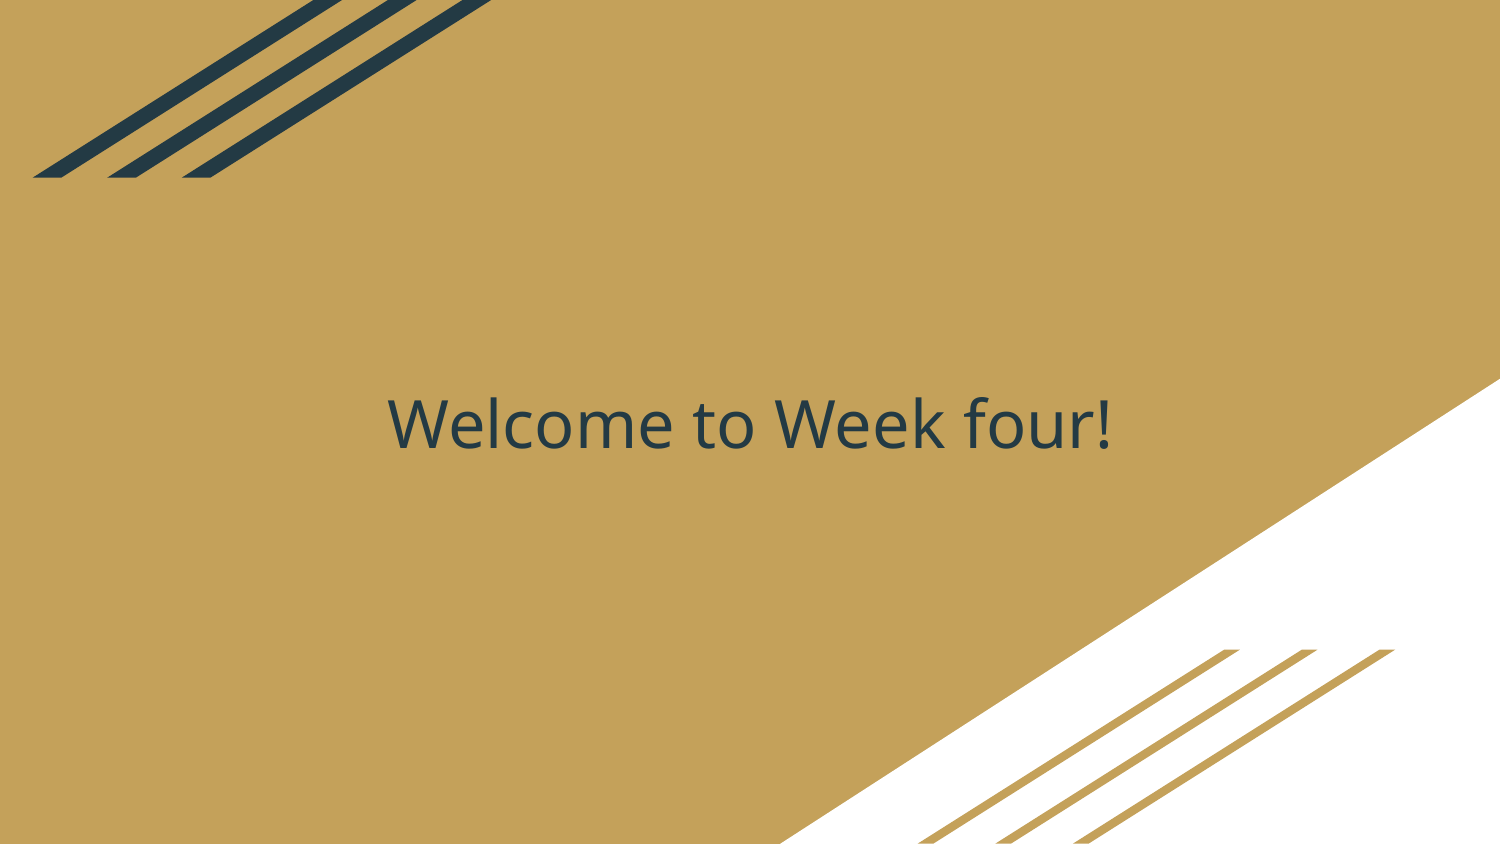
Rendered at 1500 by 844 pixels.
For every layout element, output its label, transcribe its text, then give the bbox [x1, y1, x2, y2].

title Welcome to Week four! [309, 286, 1192, 557]
